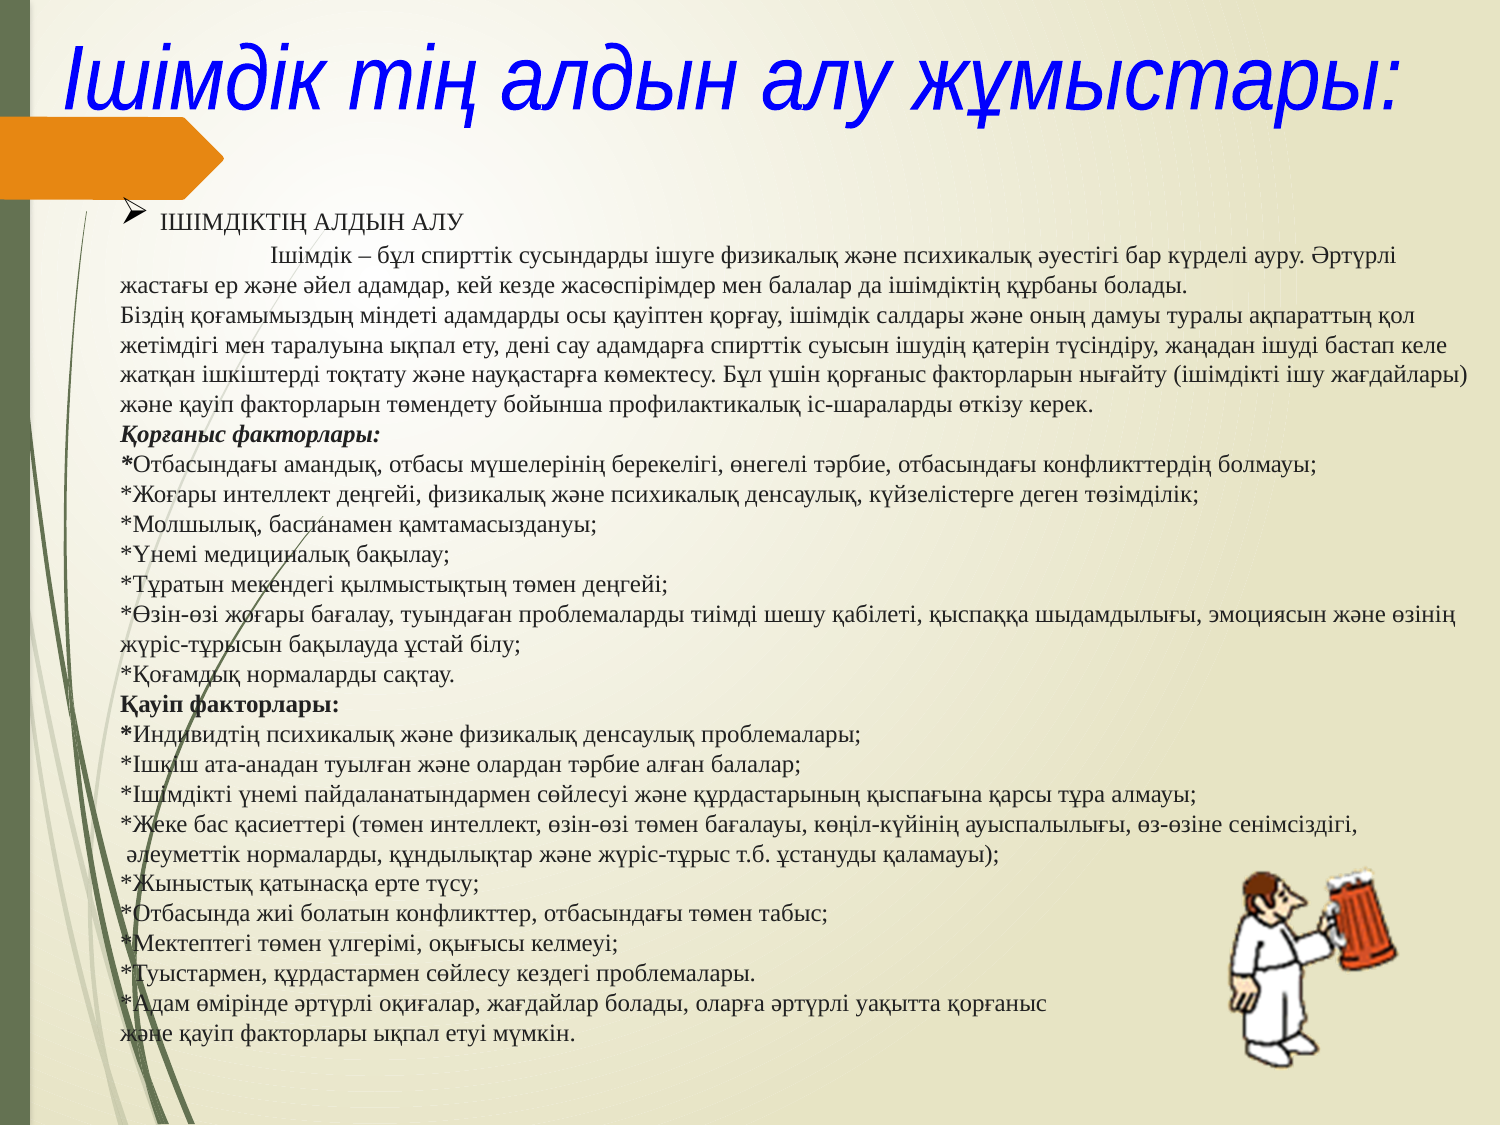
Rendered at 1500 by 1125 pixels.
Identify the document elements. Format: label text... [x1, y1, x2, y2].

picture [1154, 814, 1421, 1082]
text_box ІШІМДІКТІҢ АЛДЫН АЛУ Ішімдік – бұл спирттік сусындарды ішуге физикалық және психикалық әуестігі бар күрделі ауру. Әртүрлі жастағы ер және әйел адамдар, кей кезде жасөспірімдер мен балалар да ішімдіктің құрбаны болады. Біздің қоғамымыздың міндеті адамдарды осы қауіптен қорғау, ішімдік салдары және оның дамуы туралы ақпараттың қол жетімдігі мен таралуына ықпал ету, дені сау адамдарға спирттік суысын ішудің қатерін түсіндіру, жаңадан ішуді бастап келе жатқан ішкіштерді тоқтату және науқастарға көмектесу. Бұл үшін қорғаныс факторларын нығайту (ішімдікті ішу жағдайлары) және қауіп факторларын төмендету бойынша профилактикалық іс-шараларды өткізу керек. Қорғаныс факторлары: *Отбасындағы амандық, отбасы мүшелерінің берекелігі, өнегелі тәрбие, отбасындағы конфликттердің болмауы; *Жоғары интеллект деңгейі, физикалық және психикалық денсаулық, күйзелістерге деген төзімділік; *Молшылық, баспанамен қамтамасыздануы; *Үнемі медициналық бақылау; *Тұратын мекендегі қылмыстықтың төмен деңгейі; *Өзін-өзі жоғары бағалау, туындаған проблемаларды тиімді шешу қабілеті, қыспаққа шыдамдылығы, эмоциясын және өзінің жүріс-тұрысын бақылауда ұстай білу; *Қоғамдық нормаларды сақтау. Қауіп факторлары: *Индивидтің психикалық және физикалық денсаулық проблемалары; *Ішкіш ата-анадан туылған және олардан тәрбие алған балалар; *Ішімдікті үнемі пайдаланатындармен сөйлесуі және құрдастарының қыспағына қарсы тұра алмауы; *Жеке бас қасиеттері (төмен интеллект, өзін-өзі төмен бағалауы, көңіл-күйінің ауыспалылығы, өз-өзіне сенімсіздігі, әлеуметтік нормаларды, құндылықтар және жүріс-тұрыс т.б. ұстануды қаламауы); *Жыныстық қатынасқа ерте түсу; *Отбасында жиі болатын конфликттер, отбасындағы төмен табыс; *Мектептегі төмен үлгерімі, оқығысы келмеуі; *Туыстармен, құрдастармен сөйлесу кездегі проблемалары. *Адам өмірінде әртүрлі оқиғалар, жағдайлар болады, оларға әртүрлі уақытта қорғаныс және қауіп факторлары ықпал етуі мүмкін. [105, 190, 1500, 1114]
